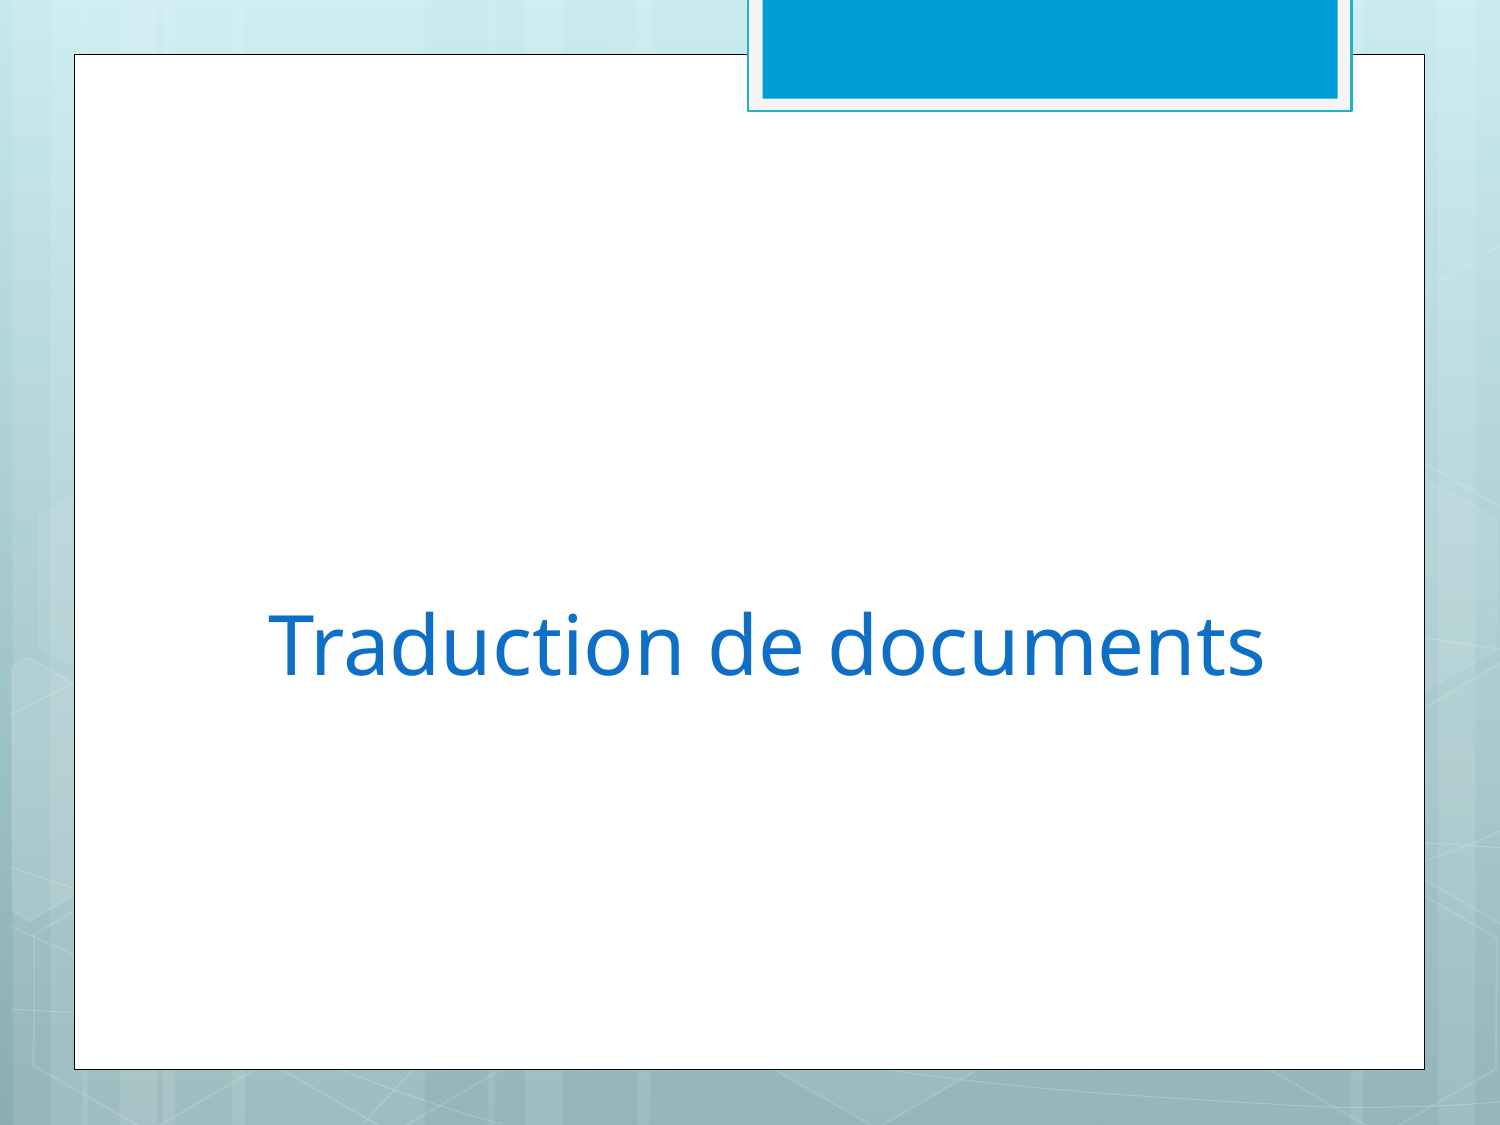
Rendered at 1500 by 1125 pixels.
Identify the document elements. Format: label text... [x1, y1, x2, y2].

title Traduction de documents [206, 475, 1329, 700]
